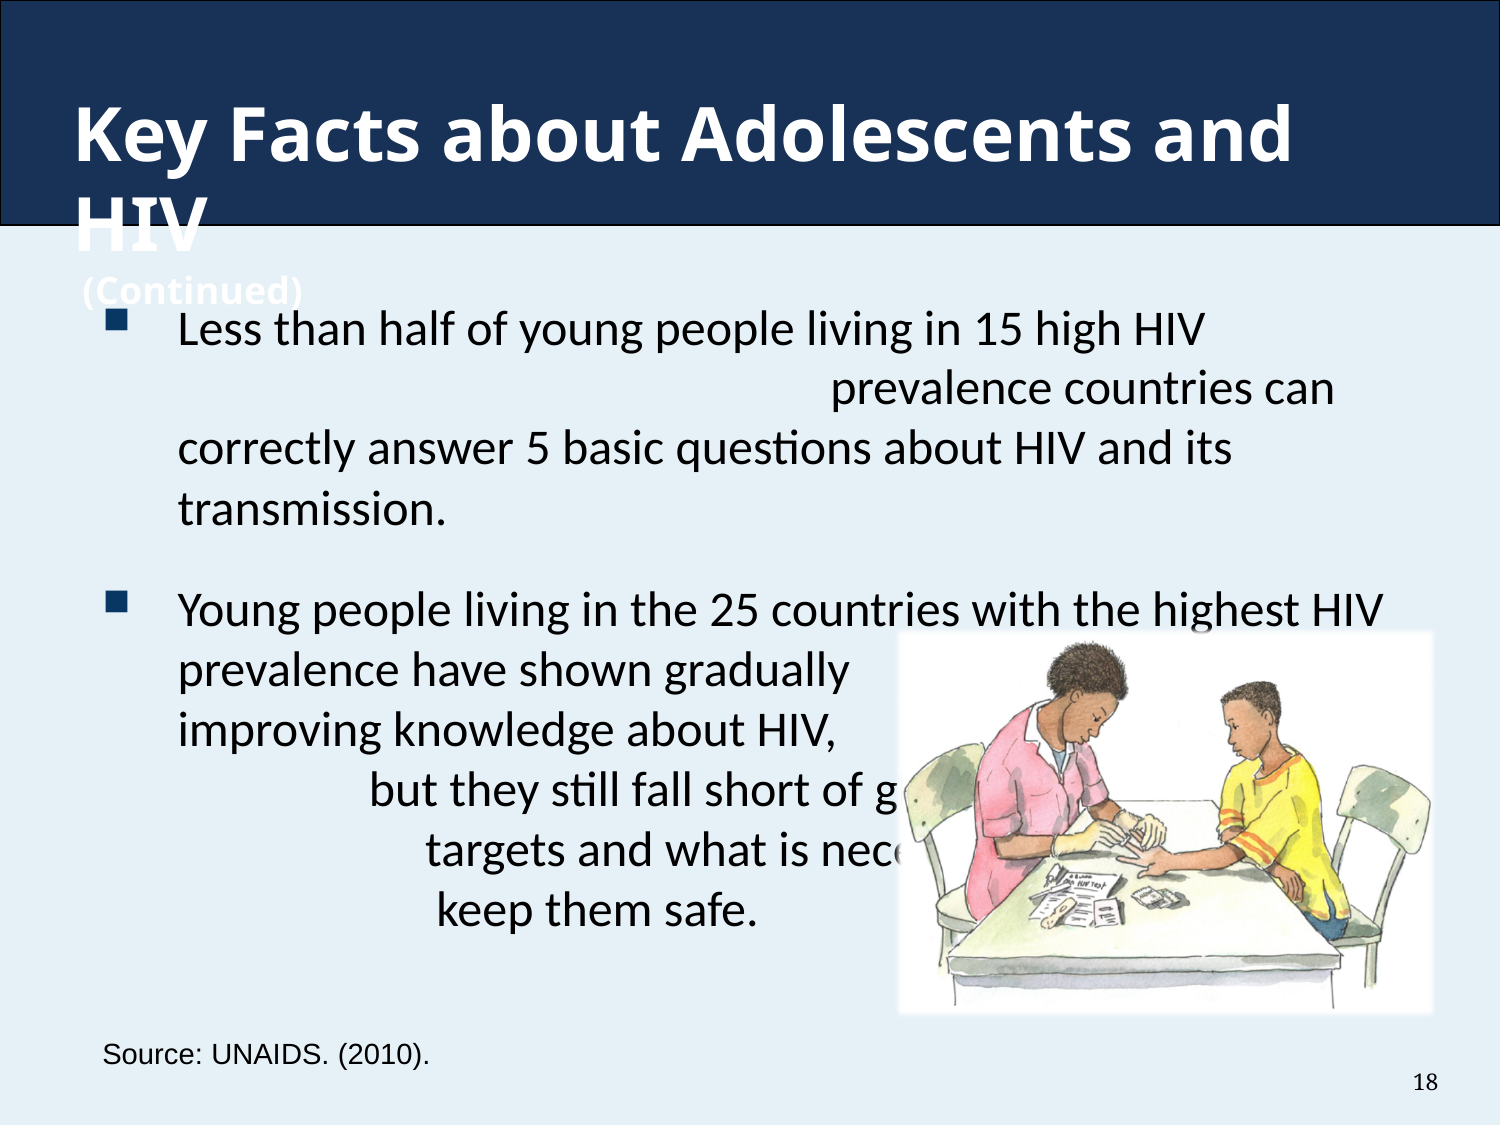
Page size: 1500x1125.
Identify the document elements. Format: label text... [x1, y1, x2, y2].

picture [892, 626, 1438, 1020]
list Less than half of young people living in 15 high HIV prevalence countries can correctly answer 5 basic questions about HIV and its transmission. Young people living in the 25 countries with the highest HIV prevalence have shown gradually improving knowledge about HIV, but they still fall short of global targets and what is necessary to keep them safe. [87, 287, 1438, 968]
slide_number 18 [1362, 1053, 1454, 1114]
text_box Source: UNAIDS. (2010). [87, 1028, 1198, 1078]
text_box Key Facts about Adolescents and HIV (Continued) [57, 79, 1445, 263]
